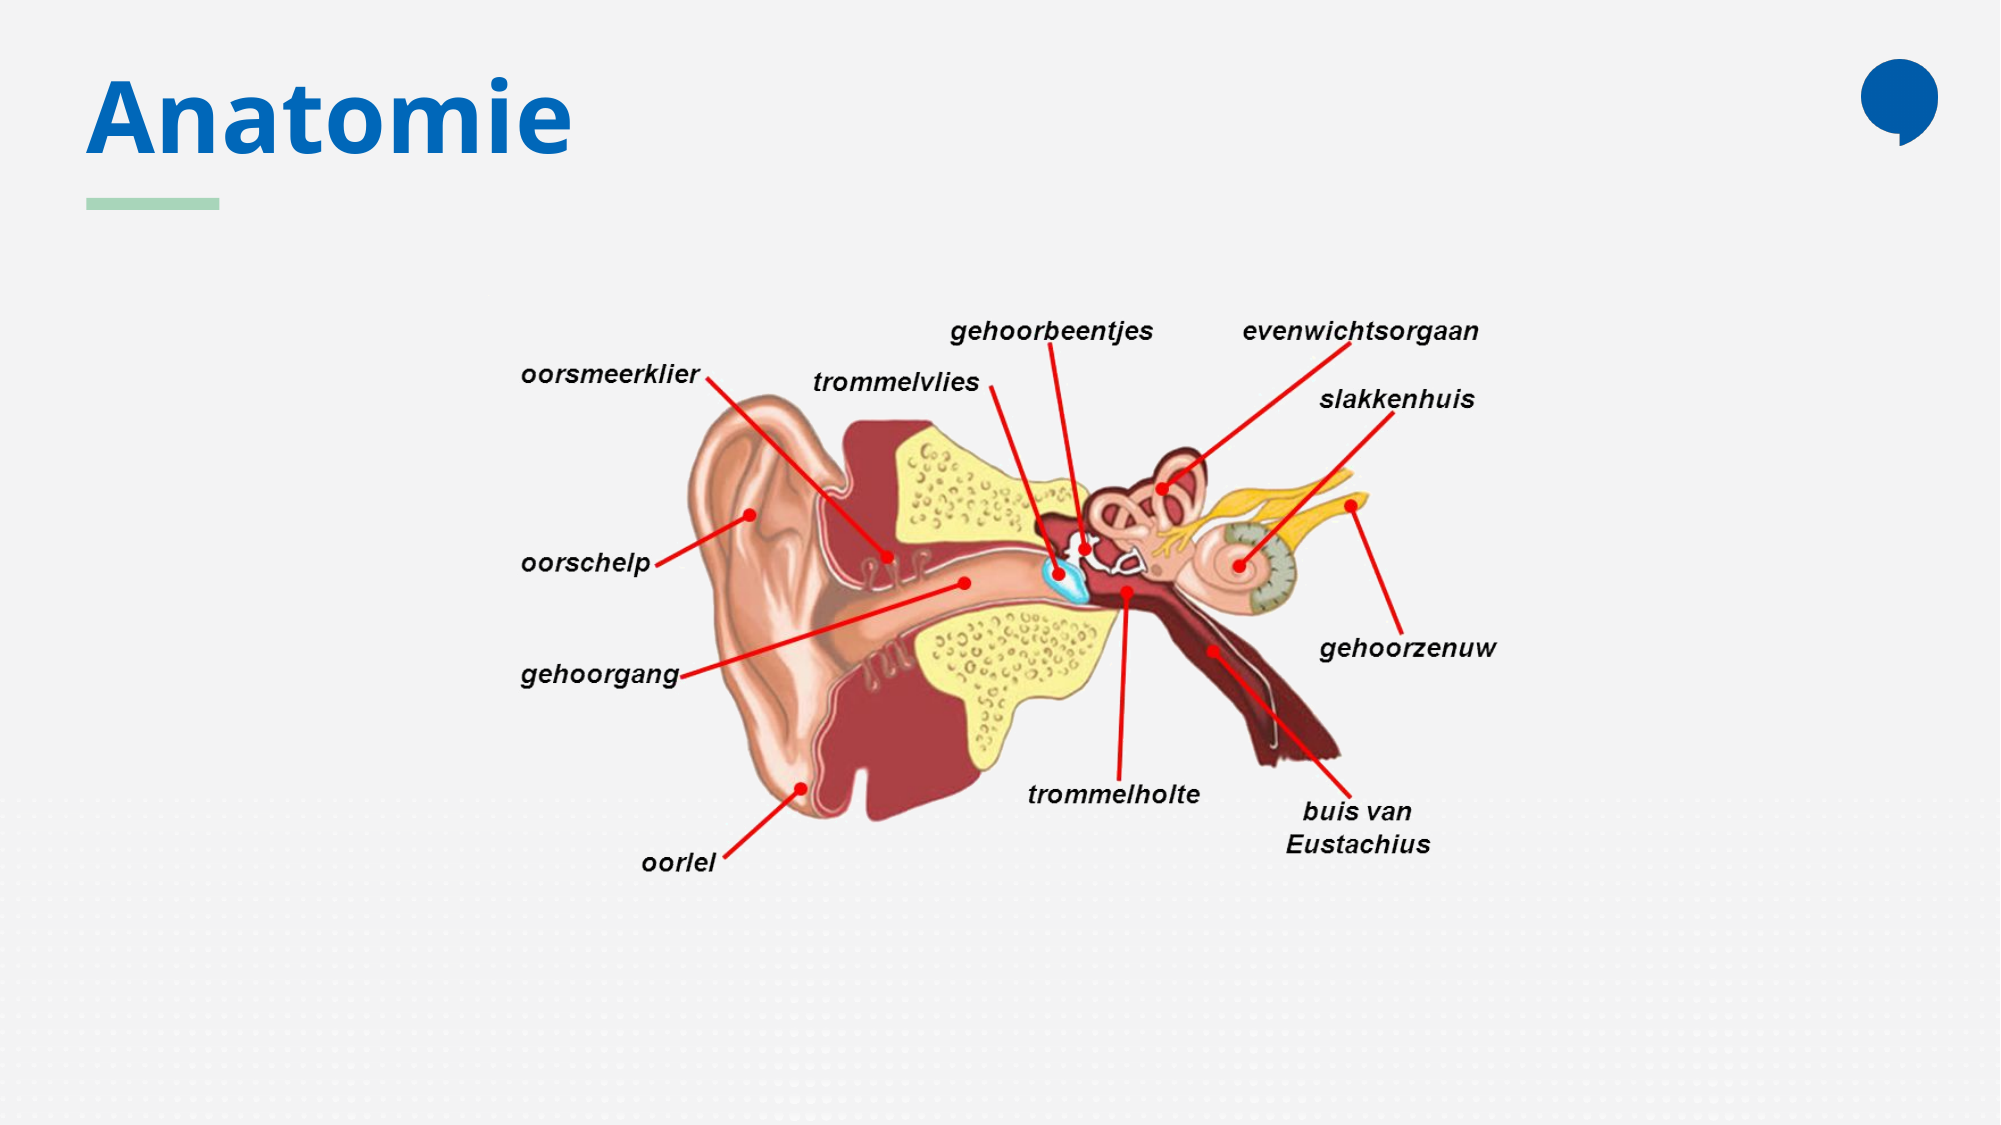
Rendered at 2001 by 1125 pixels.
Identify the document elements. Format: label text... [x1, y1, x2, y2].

picture [488, 295, 1512, 895]
picture [1861, 59, 1938, 146]
title Anatomie [86, 59, 1519, 191]
